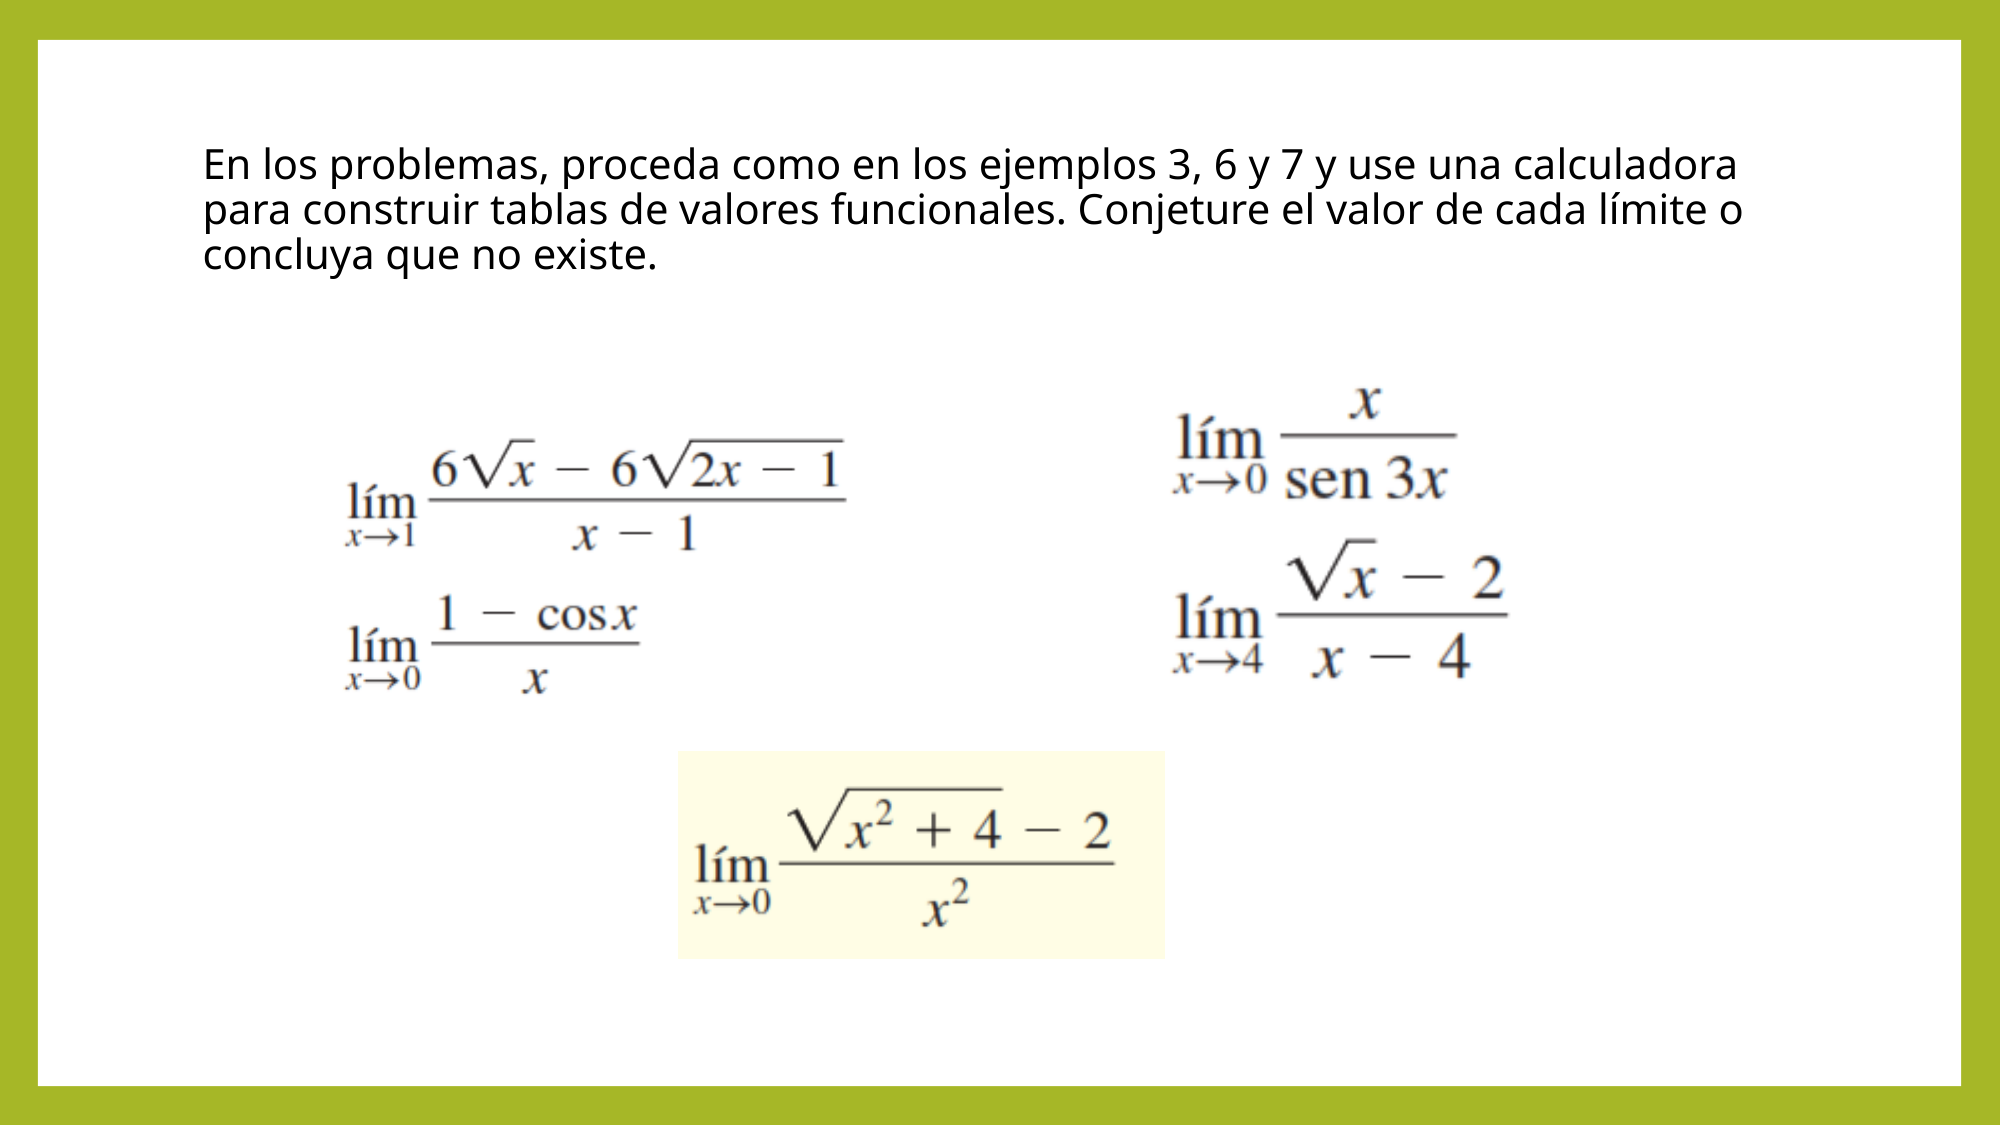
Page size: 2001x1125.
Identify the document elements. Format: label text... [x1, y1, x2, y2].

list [1154, 361, 1574, 717]
picture [678, 750, 1166, 959]
title En los problemas, proceda como en los ejemplos 3, 6 y 7 y use una calculadora para construir tablas de valores funcionales. Conjeture el valor de cada límite o concluya que no existe. [187, 99, 1808, 323]
picture [320, 408, 895, 717]
